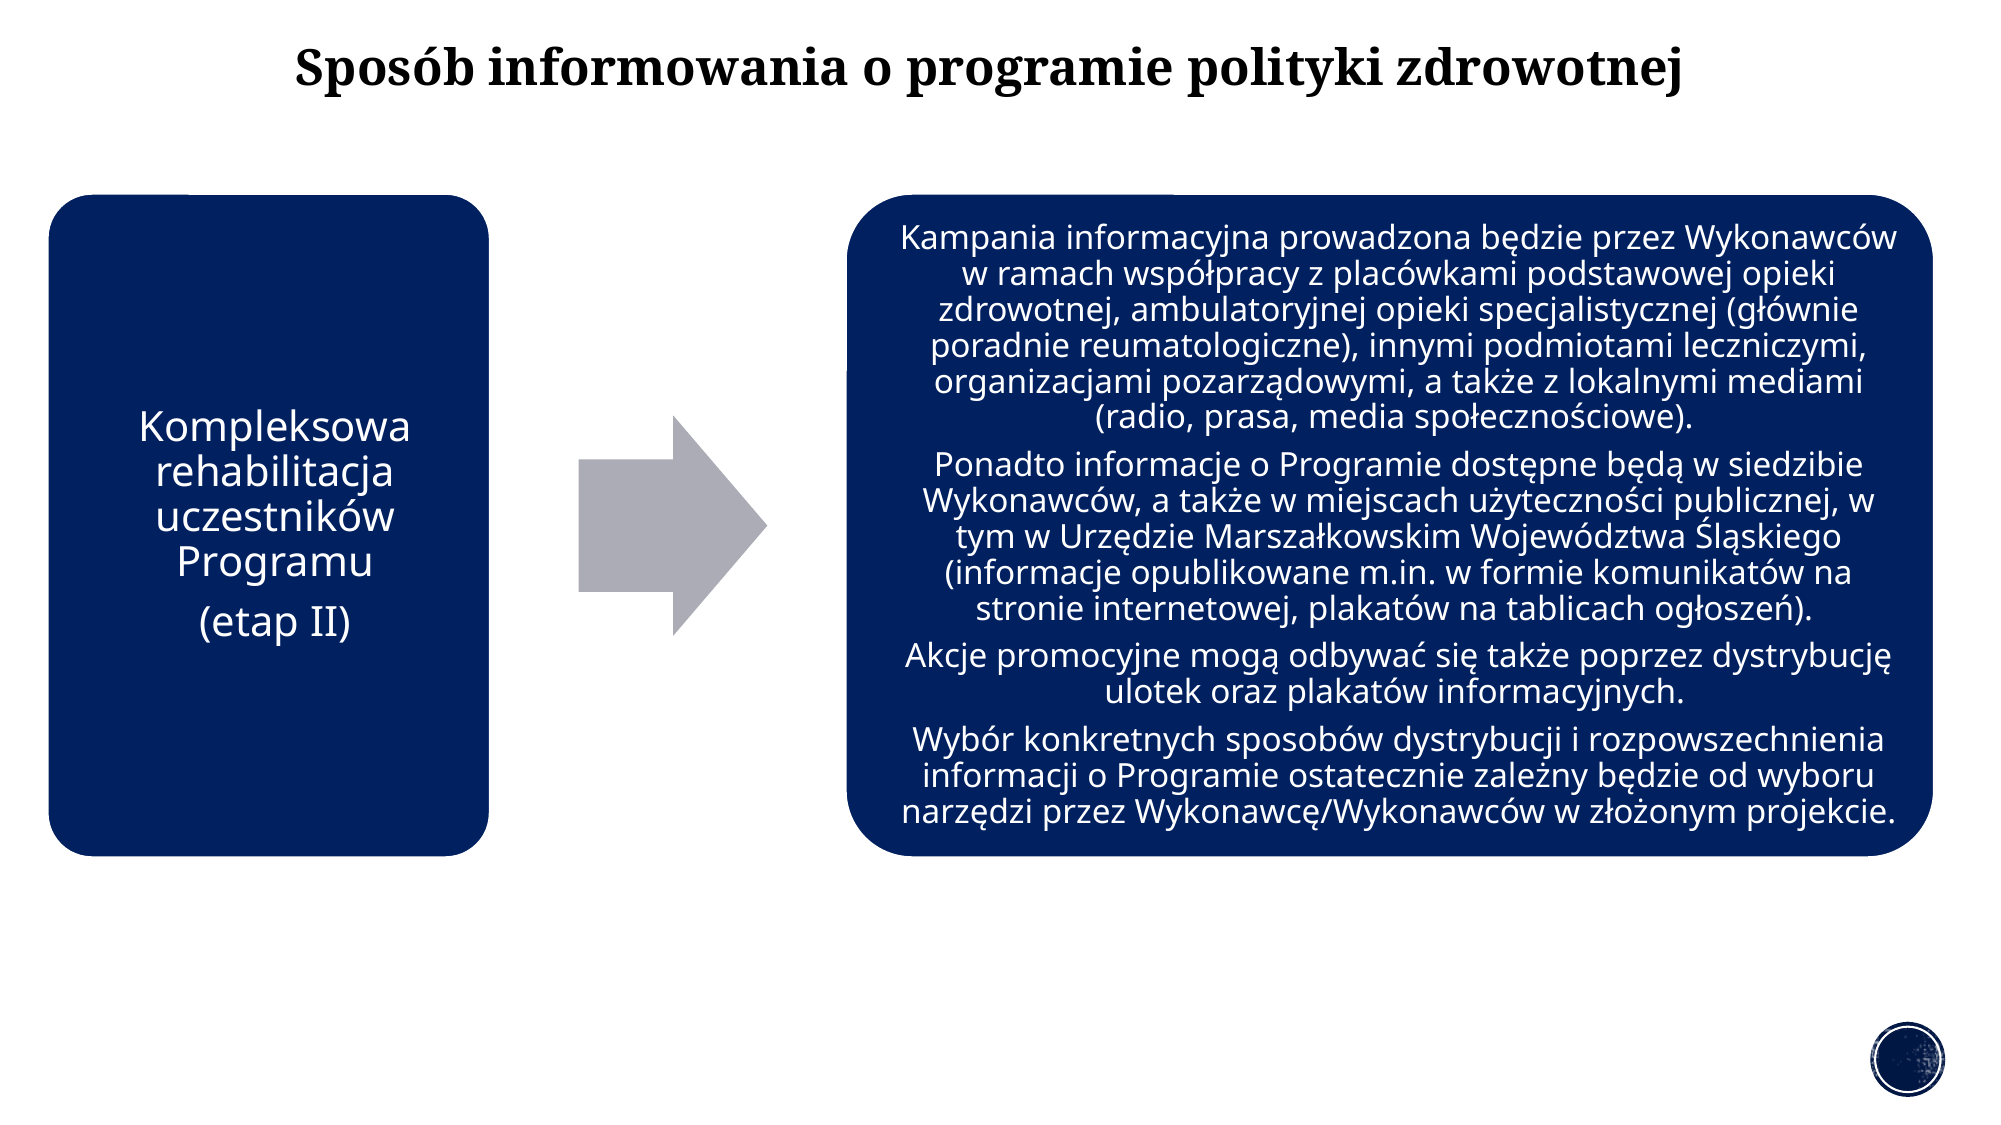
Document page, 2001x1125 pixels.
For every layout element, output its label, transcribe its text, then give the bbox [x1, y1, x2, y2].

title Sposób informowania o programie polityki zdrowotnej [31, 83, 1950, 223]
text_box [47, 194, 1934, 856]
